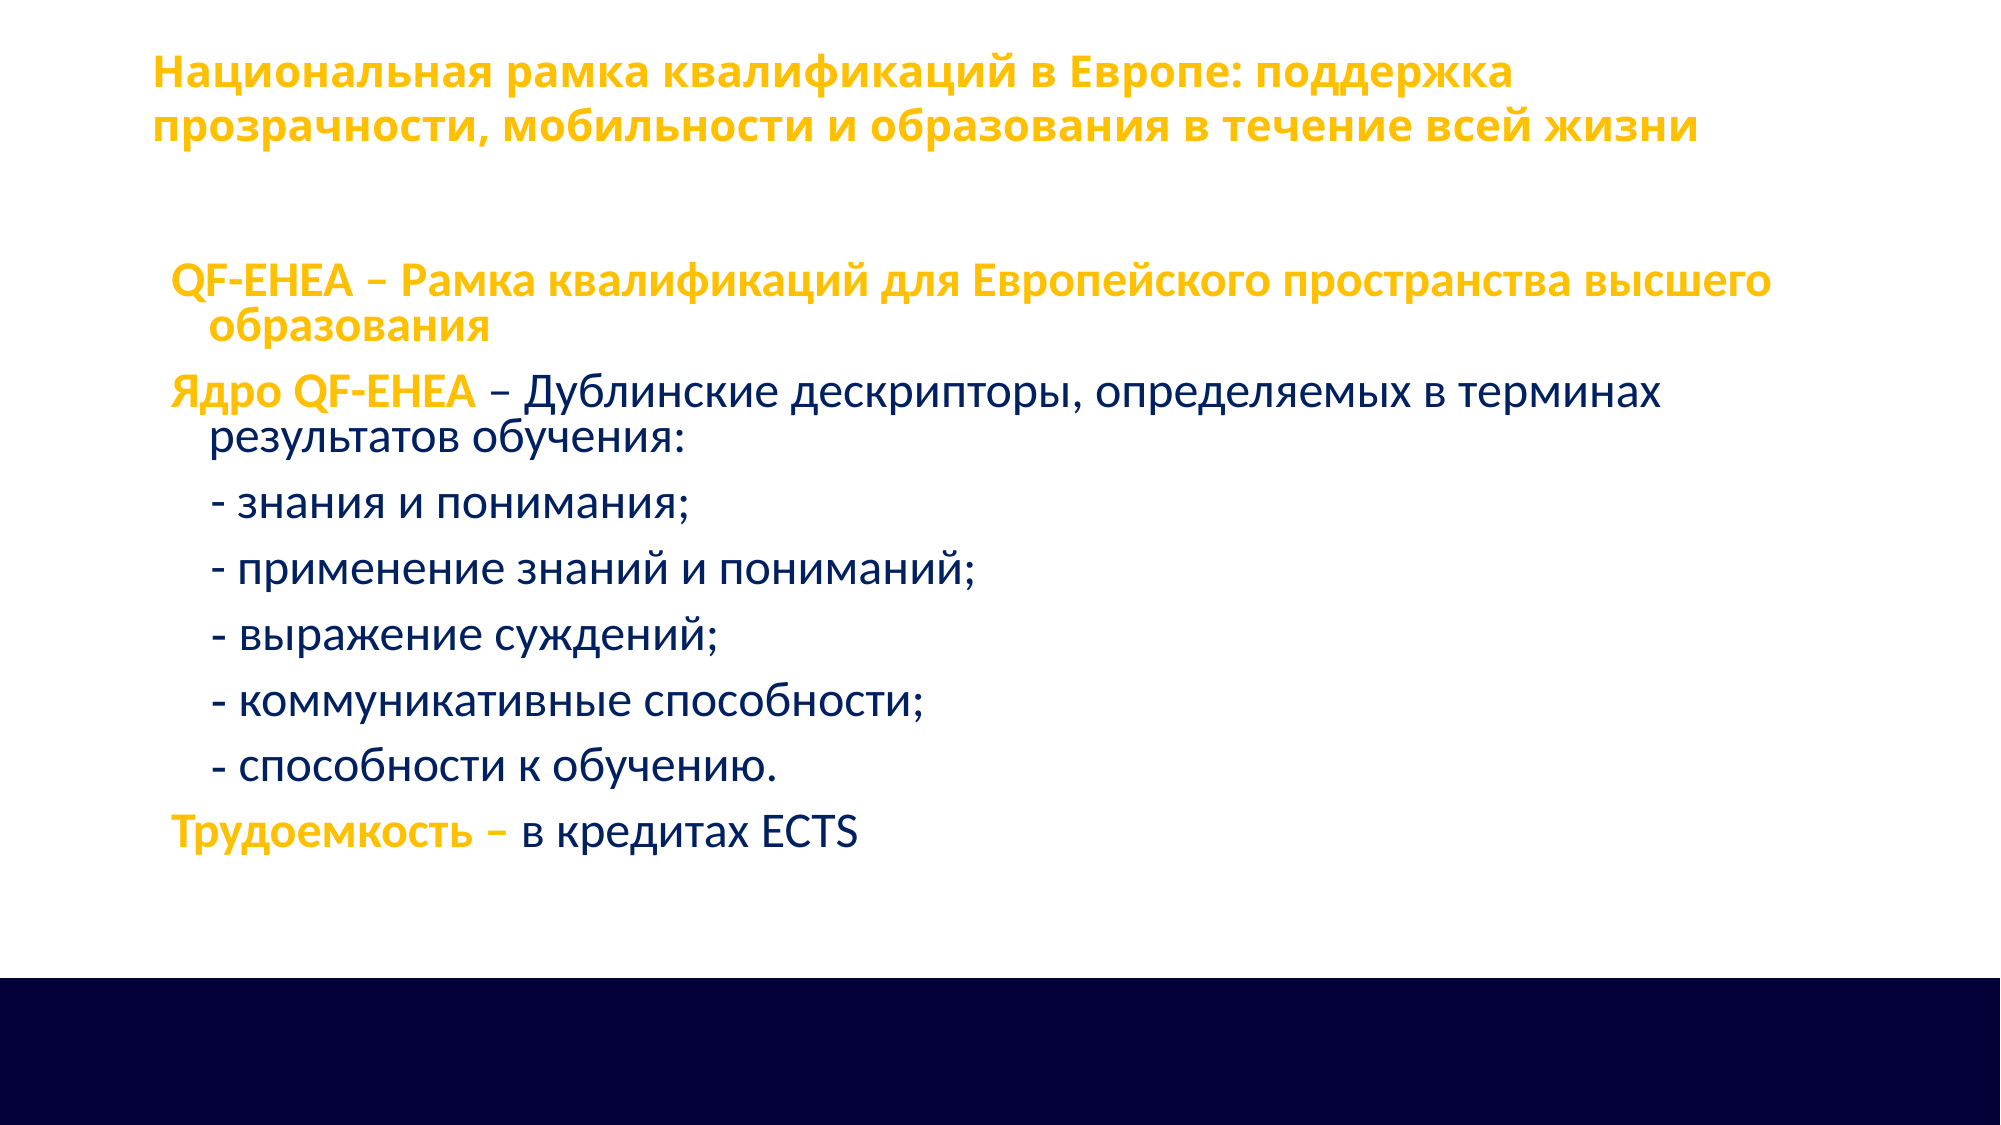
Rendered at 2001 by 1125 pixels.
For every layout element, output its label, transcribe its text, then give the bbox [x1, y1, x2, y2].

text_box Национальная рамка квалификаций в Европе: поддержка прозрачности, мобильности и образования в течение всей жизни [137, 36, 1862, 254]
picture [0, 978, 2000, 1125]
text_box QF-EHEA – Рамка квалификаций для Европейского пространства высшего образования Ядро QF-EHEA – Дублинские дескрипторы, определяемых в терминах результатов обучения: - знания и понимания; - применение знаний и пониманий; выражение суждений; коммуникативные способности; способности к обучению. Трудоемкость – в кредитах ECTS [156, 253, 1844, 956]
